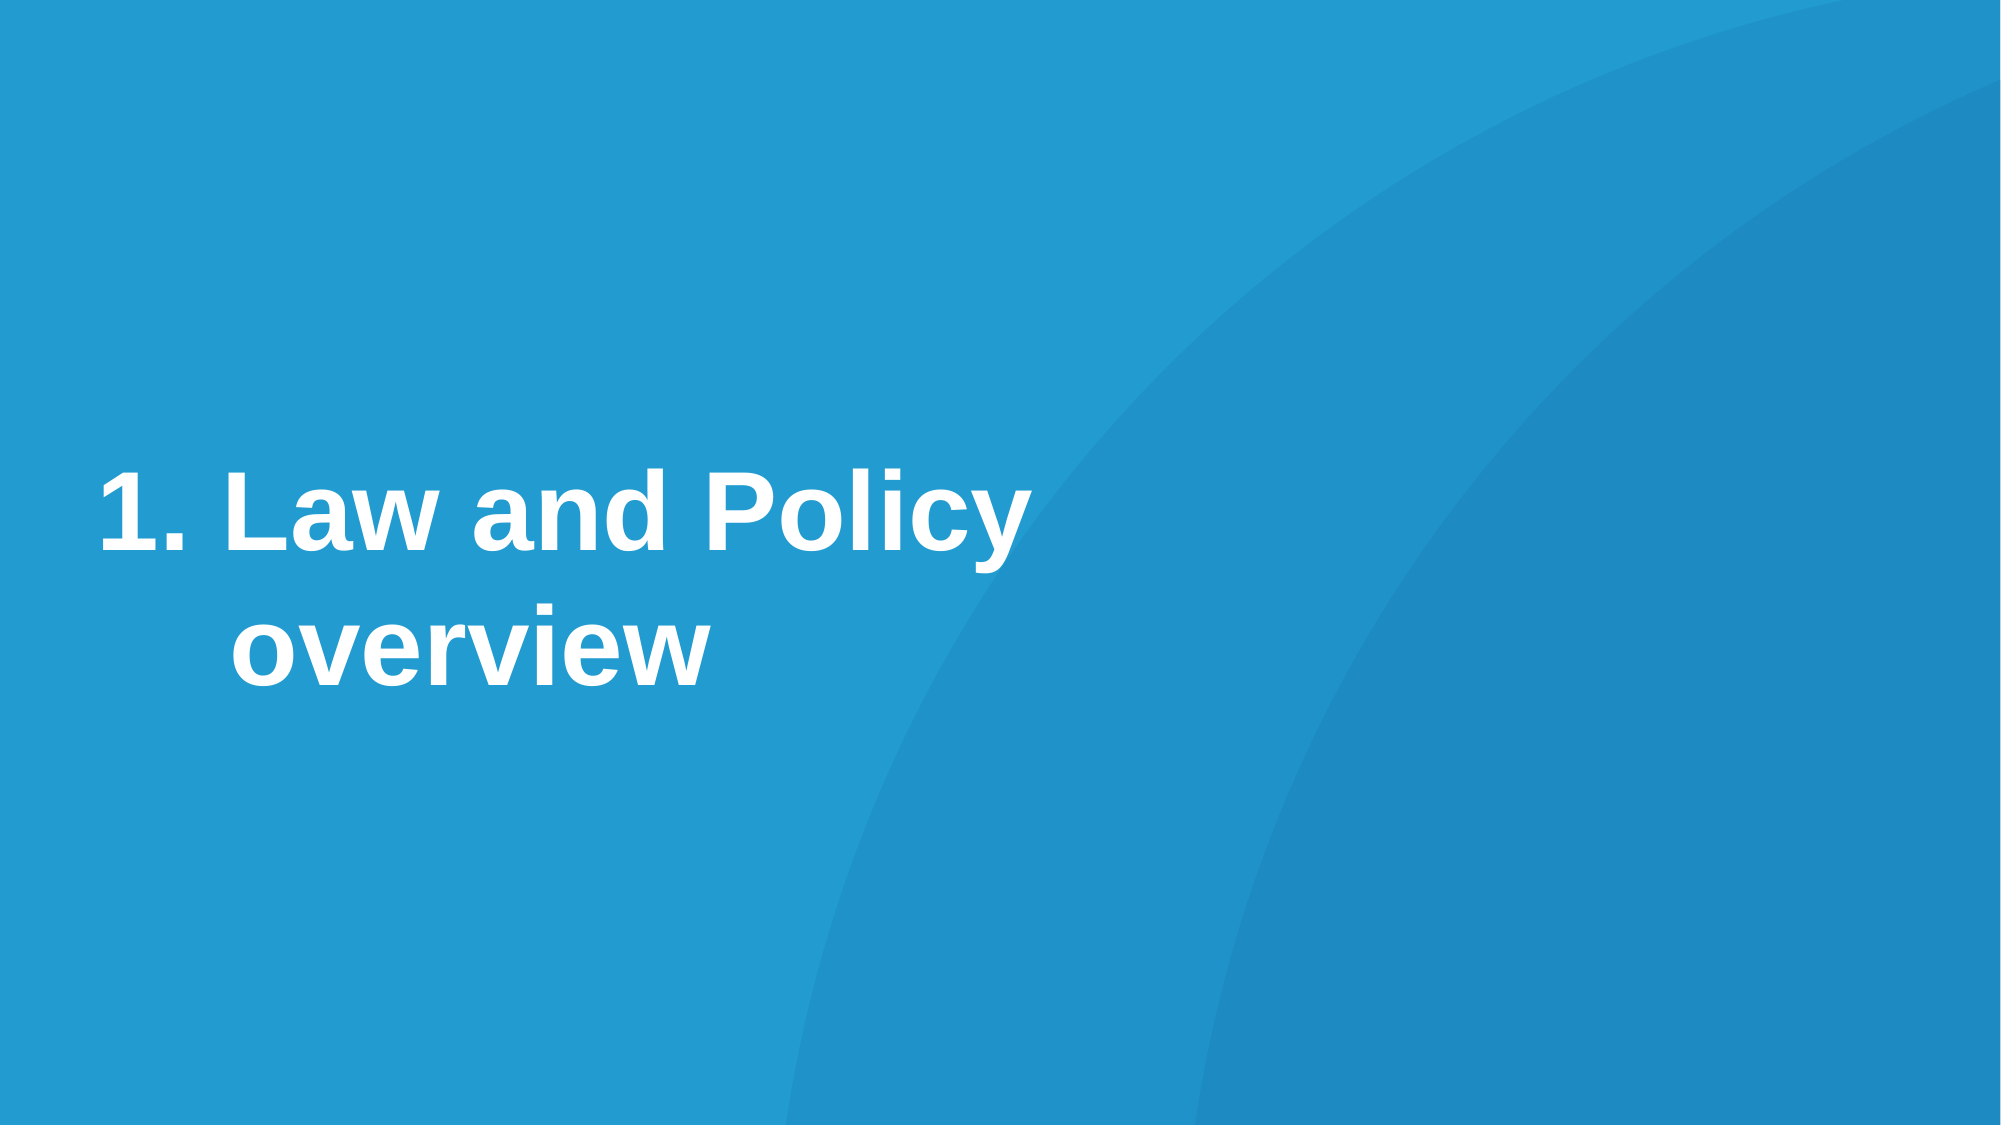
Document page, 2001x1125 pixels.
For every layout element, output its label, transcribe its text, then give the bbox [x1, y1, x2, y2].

subtitle 1. Law and Policy overview [82, 376, 1503, 771]
